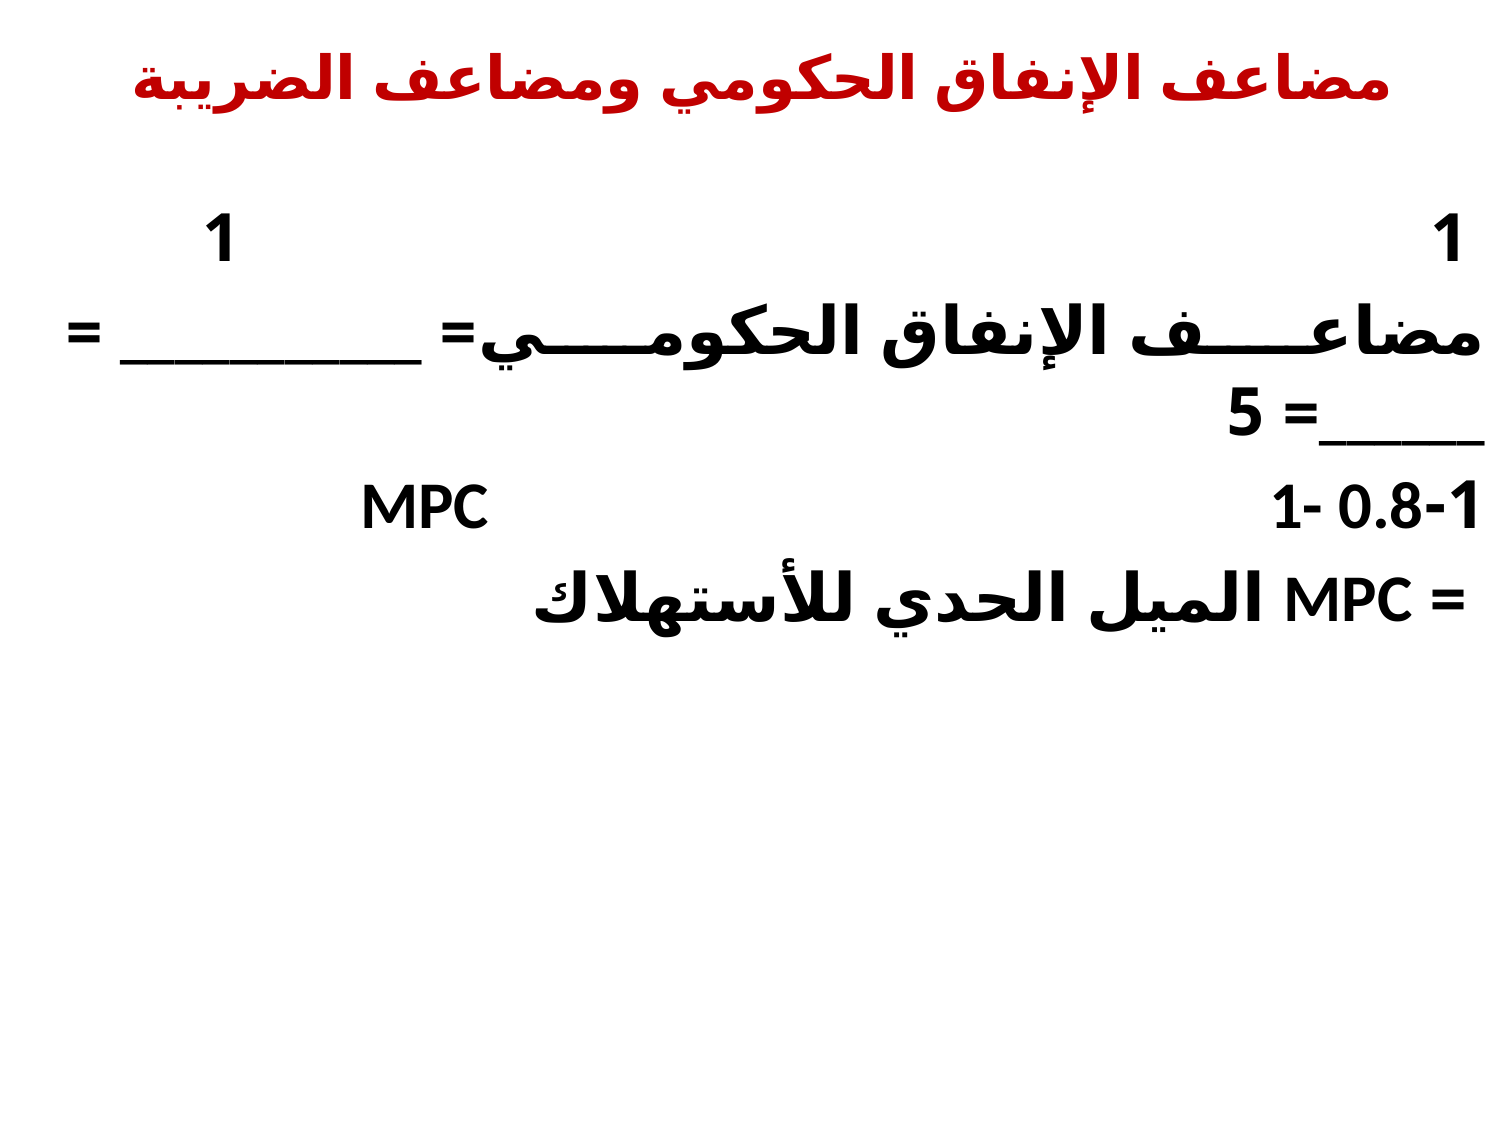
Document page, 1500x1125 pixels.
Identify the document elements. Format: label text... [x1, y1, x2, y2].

subtitle 1 1 مضاعف الإنفاق الحكومي= ___________ = ______= 5 1-MPC 1- 0.8 = MPC الميل الحدي للأستهلاك [50, 187, 1500, 1100]
title مضاعف الإنفاق الحكومي ومضاعف الضريبة [112, 0, 1413, 150]
